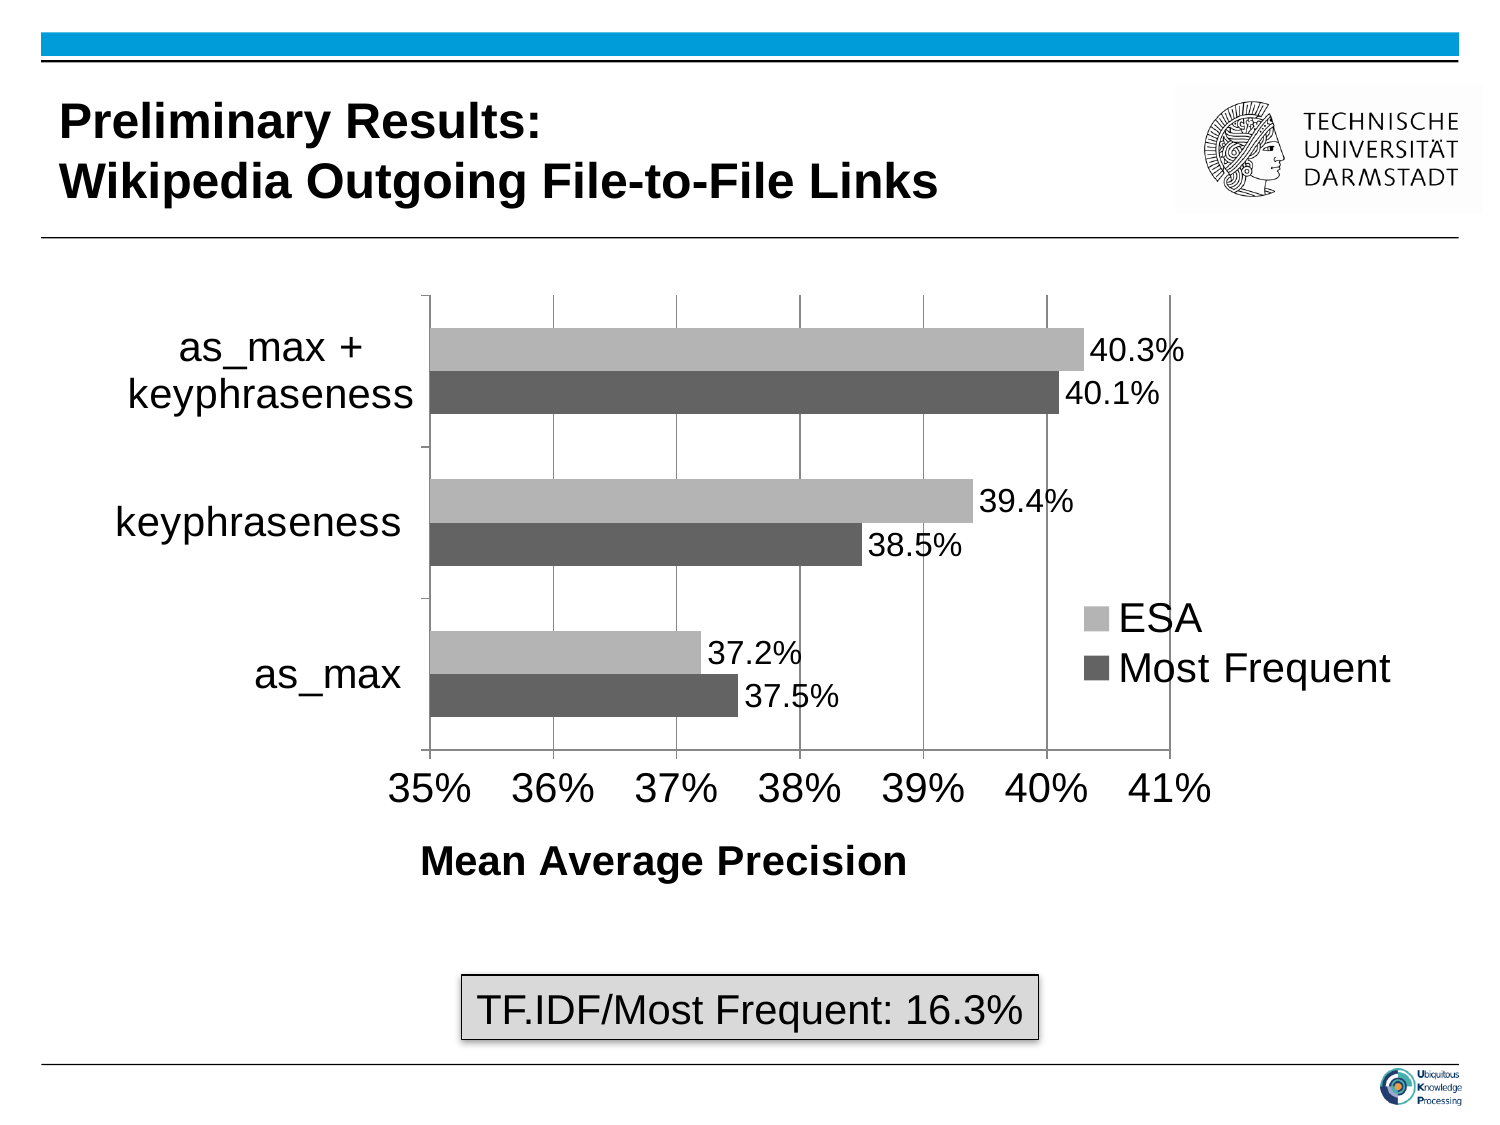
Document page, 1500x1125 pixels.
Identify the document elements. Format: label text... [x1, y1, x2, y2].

picture [1188, 84, 1483, 214]
picture [1380, 1068, 1462, 1106]
title Preliminary Results: Wikipedia Outgoing File-to-File Links [58, 79, 1188, 218]
chart [52, 262, 1448, 926]
text_box TF.IDF/Most Frequent: 16.3% [461, 974, 1039, 1040]
